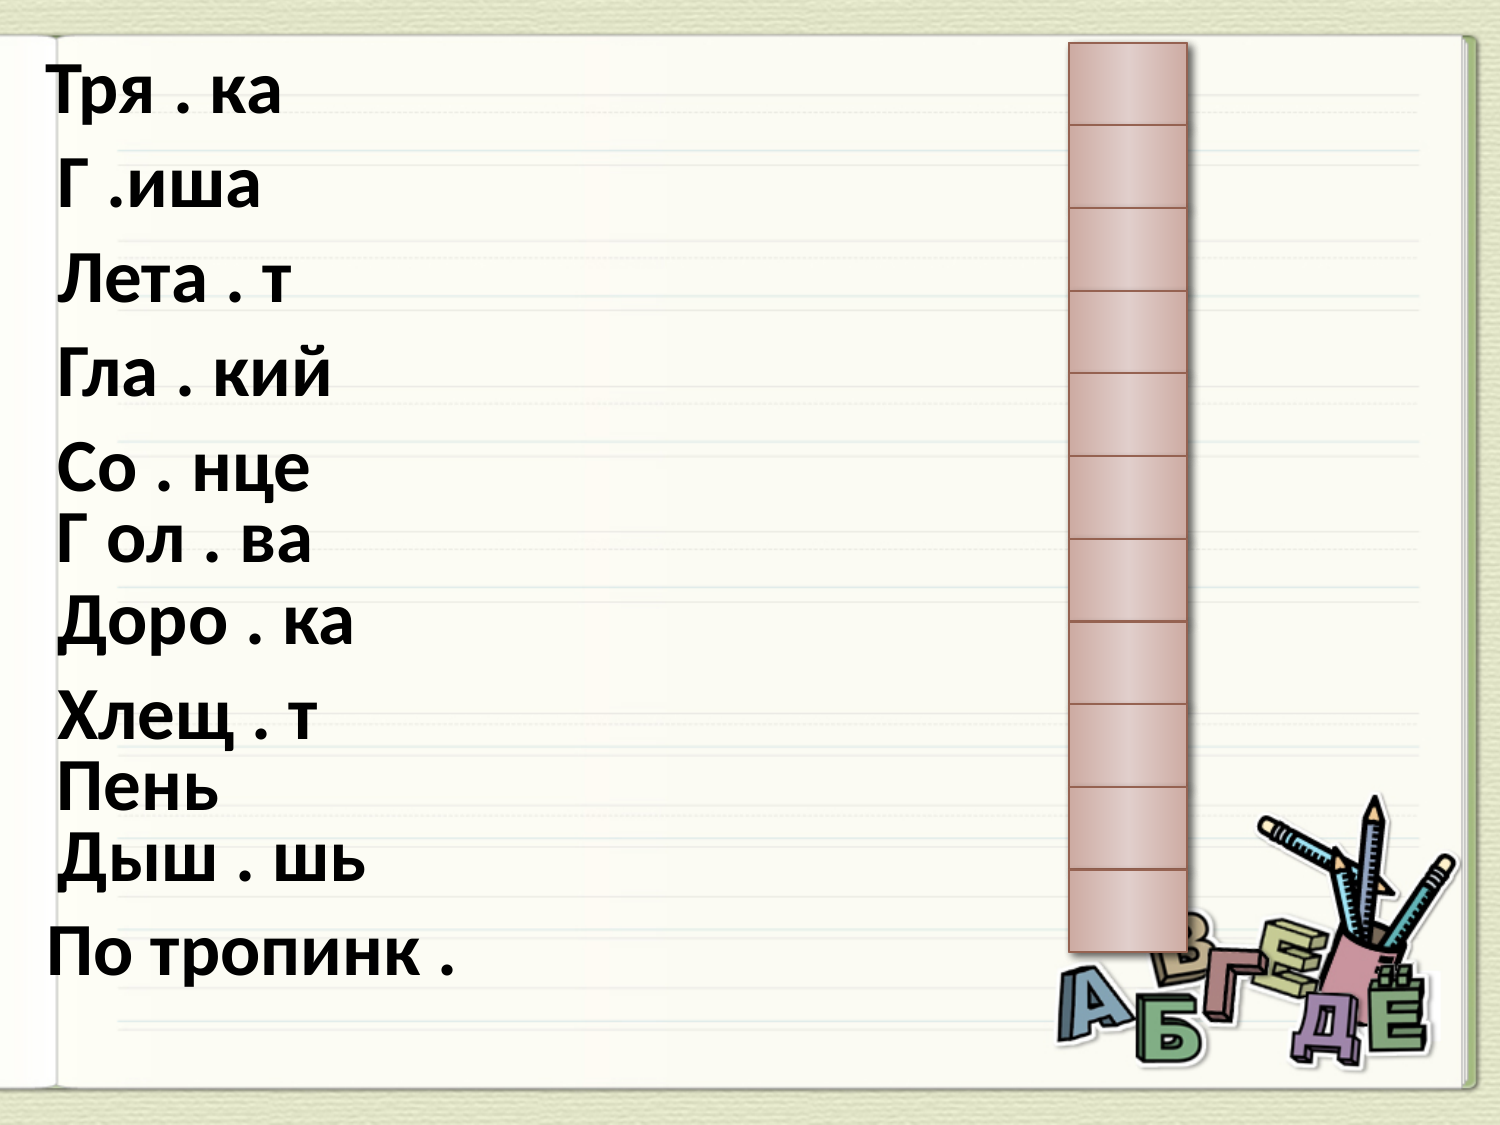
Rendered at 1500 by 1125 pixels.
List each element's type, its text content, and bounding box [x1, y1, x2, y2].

text_box [1068, 620, 1188, 703]
text_box [1068, 703, 1188, 786]
text_box [1068, 124, 1188, 207]
text_box Дыш . шь [42, 798, 383, 893]
text_box Г .иша [42, 125, 278, 231]
text_box Г ол . ва [41, 479, 346, 585]
text_box Со . нце [42, 408, 344, 479]
text_box По тропинк . [31, 893, 490, 998]
text_box Доро . ка [42, 562, 371, 668]
text_box [1068, 372, 1188, 455]
text_box [1068, 290, 1188, 372]
text_box [1068, 42, 1188, 124]
text_box [1068, 869, 1188, 953]
text_box [1068, 538, 1188, 620]
text_box Хлещ . т [42, 656, 334, 762]
text_box Пень [42, 727, 235, 833]
text_box Тря . ка [30, 30, 299, 136]
text_box [1068, 455, 1188, 538]
text_box [1068, 786, 1188, 869]
text_box Лета . т [42, 219, 307, 314]
text_box Гла . кий [42, 314, 366, 420]
picture [0, 0, 1500, 1125]
text_box [1068, 207, 1188, 290]
